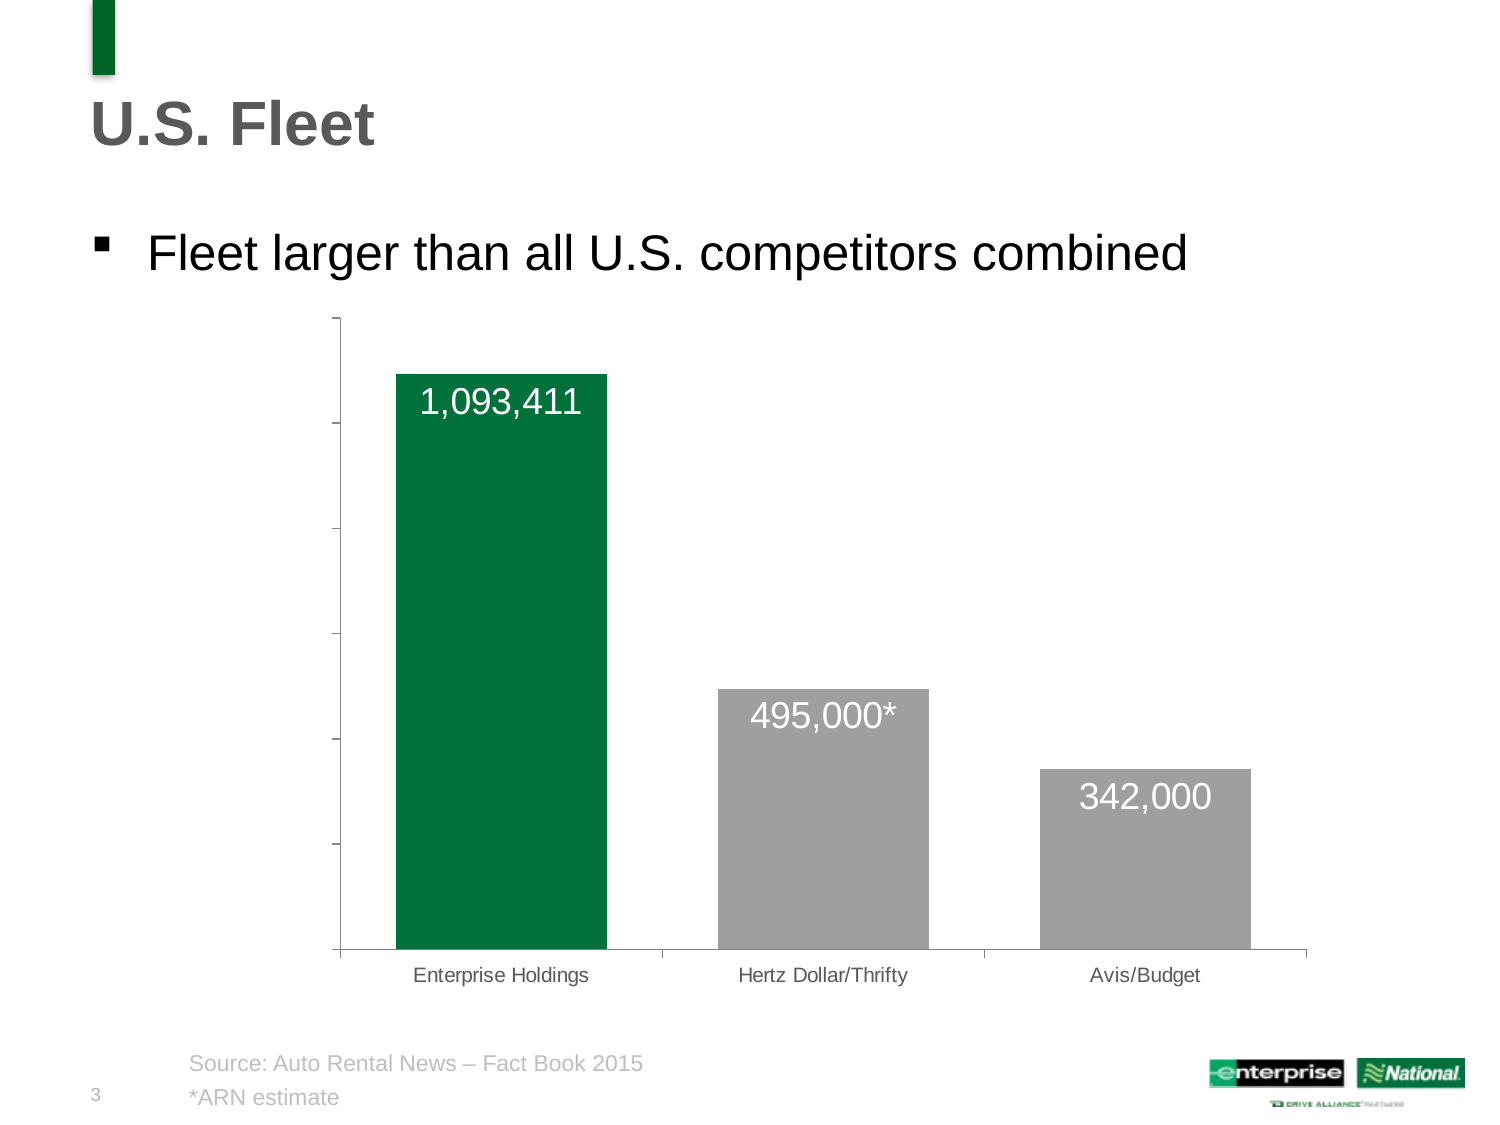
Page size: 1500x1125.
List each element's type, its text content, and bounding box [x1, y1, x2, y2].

title U.S. Fleet [75, 75, 1373, 189]
chart [174, 287, 1326, 996]
slide_number 3 [75, 1072, 174, 1117]
text_box Source: Auto Rental News – Fact Book 2015 *ARN estimate [174, 1041, 787, 1118]
picture [1209, 1058, 1465, 1107]
list Fleet larger than all U.S. competitors combined [75, 213, 1454, 930]
